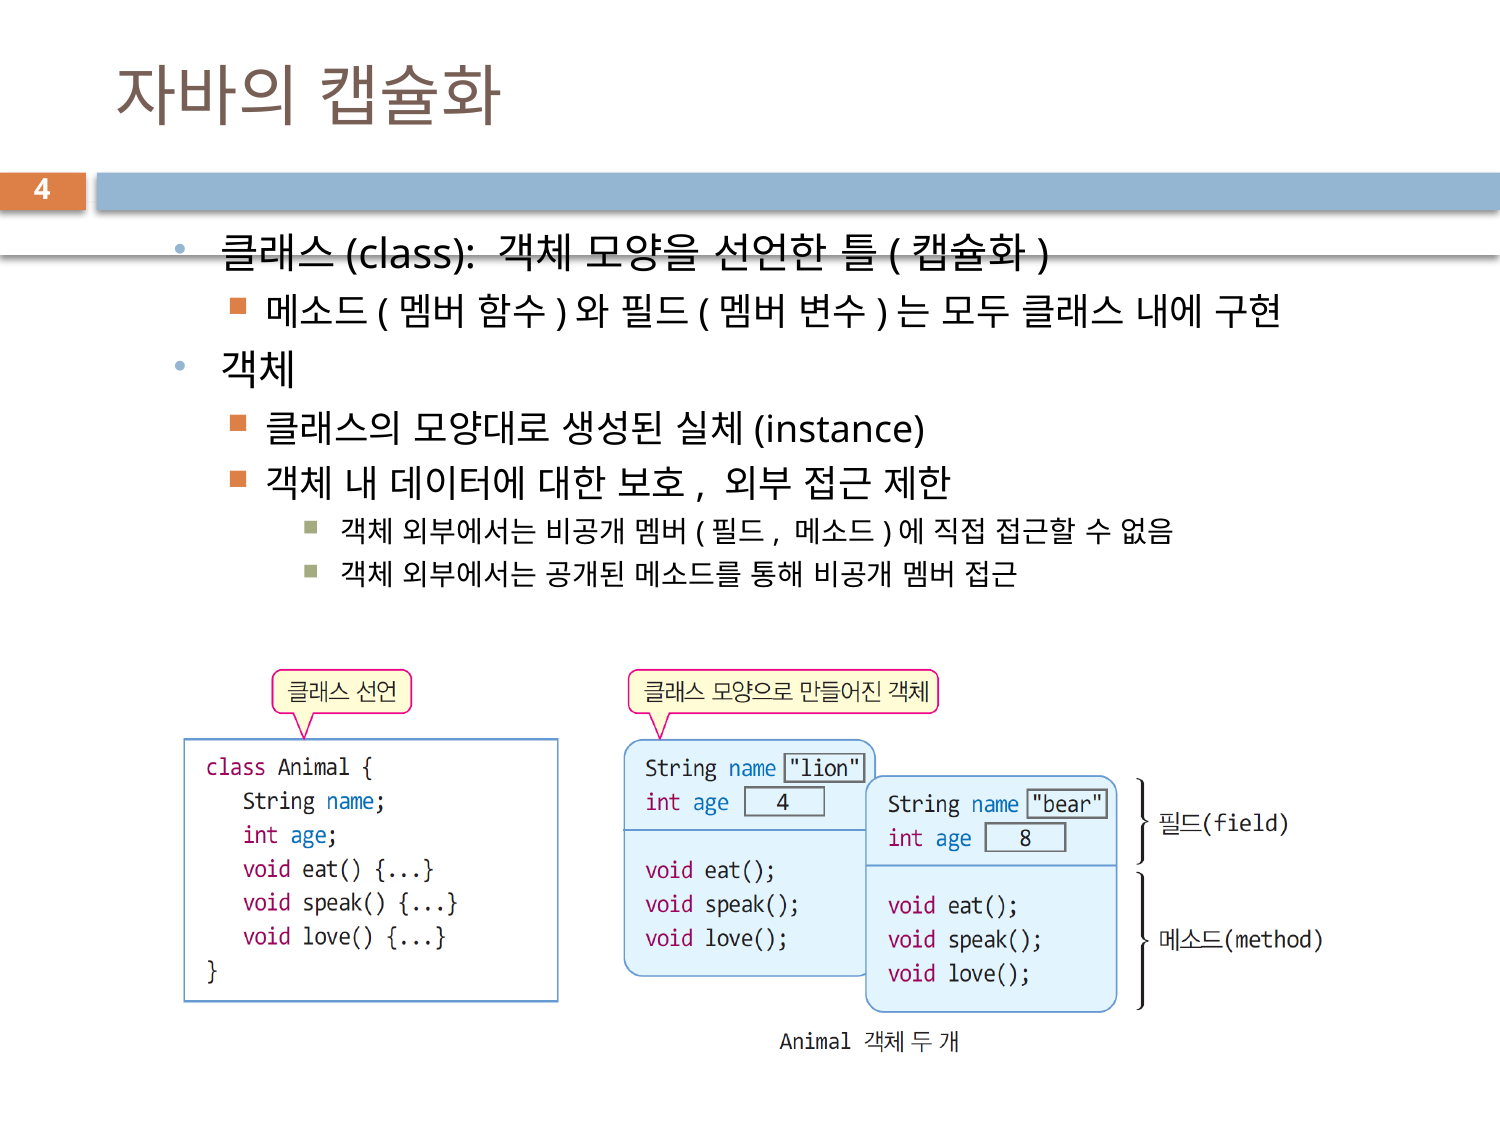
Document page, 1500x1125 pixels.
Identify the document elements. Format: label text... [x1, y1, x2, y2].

picture [159, 656, 1328, 1057]
slide_number 4 [0, 170, 87, 211]
title 자바의 캡슐화 [100, 37, 1438, 149]
list 클래스(class): 객체 모양을 선언한 틀(캡슐화) 메소드(멤버 함수)와 필드(멤버 변수)는 모두 클래스 내에 구현 객체 클래스의 모양대로 생성된 실체(instance) 객체 내 데이터에 대한 보호, 외부 접근 제한 객체 외부에서는 비공개 멤버(필드, 메소드)에 직접 접근할 수 없음 객체 외부에서는 공개된 메소드를 통해 비공개 멤버 접근 [100, 219, 1438, 1047]
